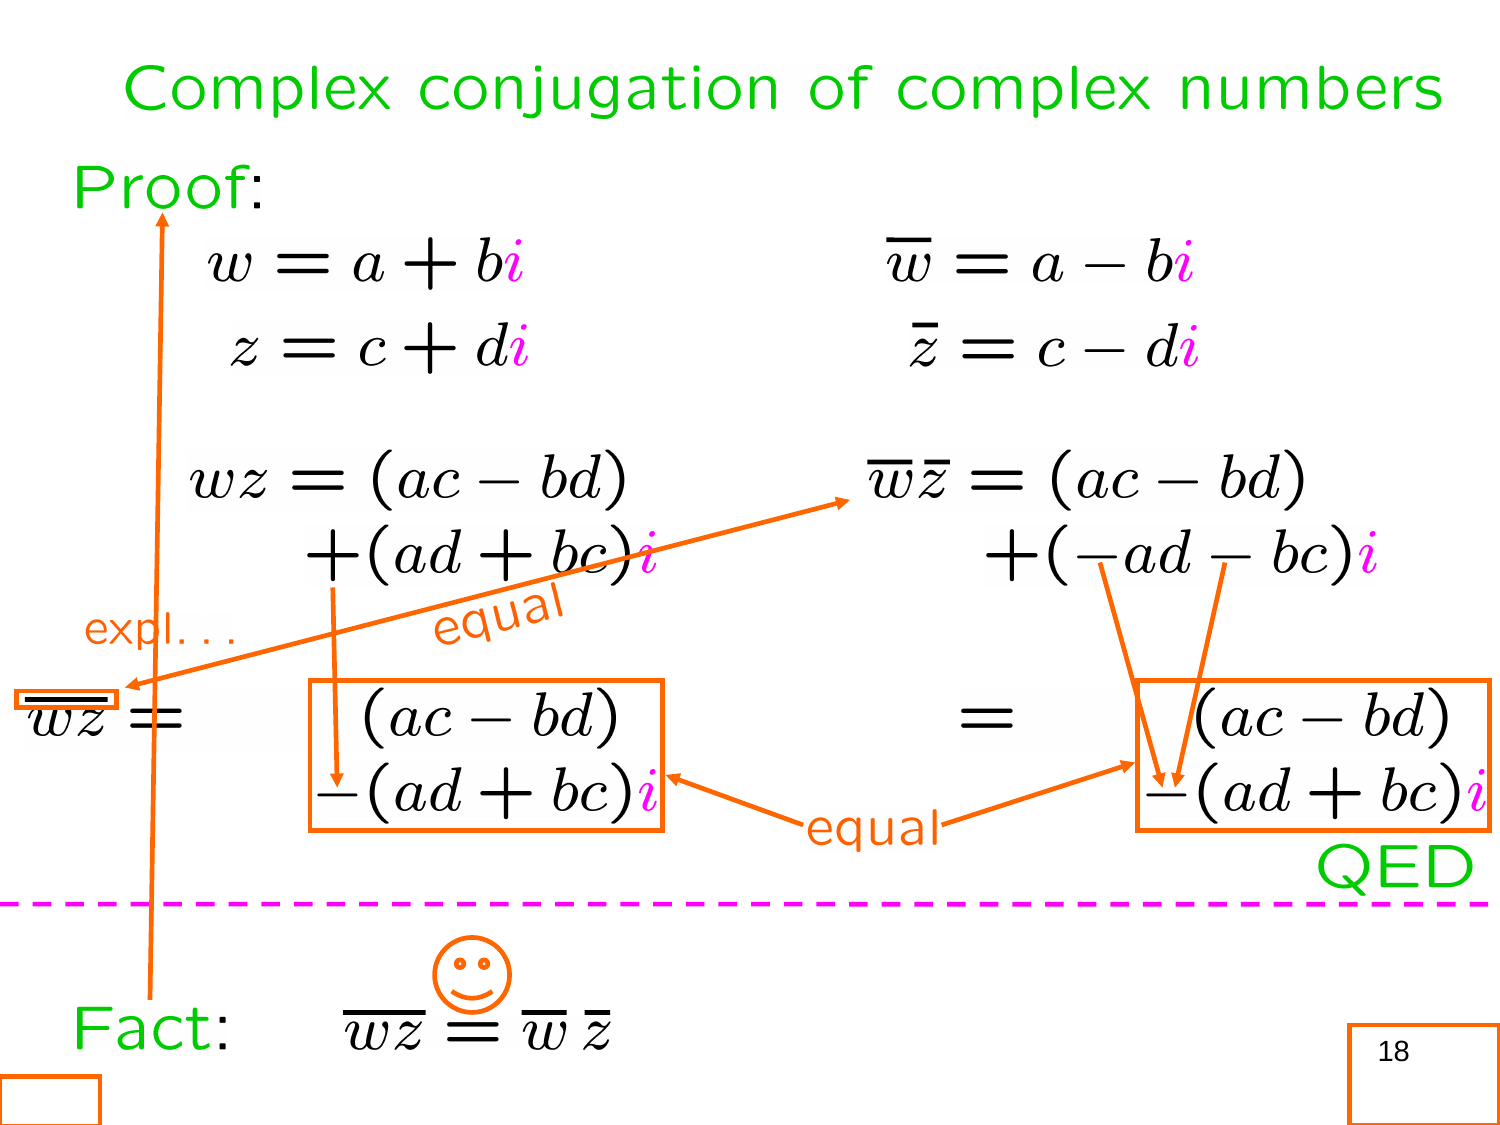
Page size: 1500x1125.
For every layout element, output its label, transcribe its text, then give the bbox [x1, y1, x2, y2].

slide_number 18 [1074, 1024, 1425, 1103]
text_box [959, 687, 1488, 825]
text_box [127, 678, 154, 685]
text_box [663, 497, 850, 549]
text_box [665, 773, 802, 825]
picture [84, 612, 234, 651]
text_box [866, 449, 1379, 588]
picture [884, 237, 1195, 285]
text_box [434, 937, 510, 1013]
text_box [1137, 680, 1198, 685]
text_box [24, 687, 659, 825]
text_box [187, 449, 659, 588]
picture [205, 237, 525, 291]
picture [124, 62, 1442, 122]
text_box [1199, 680, 1490, 690]
text_box [0, 1076, 100, 1125]
picture [1316, 840, 1476, 898]
picture [74, 1006, 228, 1051]
text_box [156, 218, 169, 610]
picture [430, 588, 565, 654]
picture [807, 809, 938, 853]
picture [74, 162, 262, 210]
text_box [310, 680, 663, 694]
text_box [1349, 1025, 1500, 1125]
picture [341, 1018, 612, 1051]
picture [230, 322, 529, 376]
picture [909, 322, 1201, 369]
